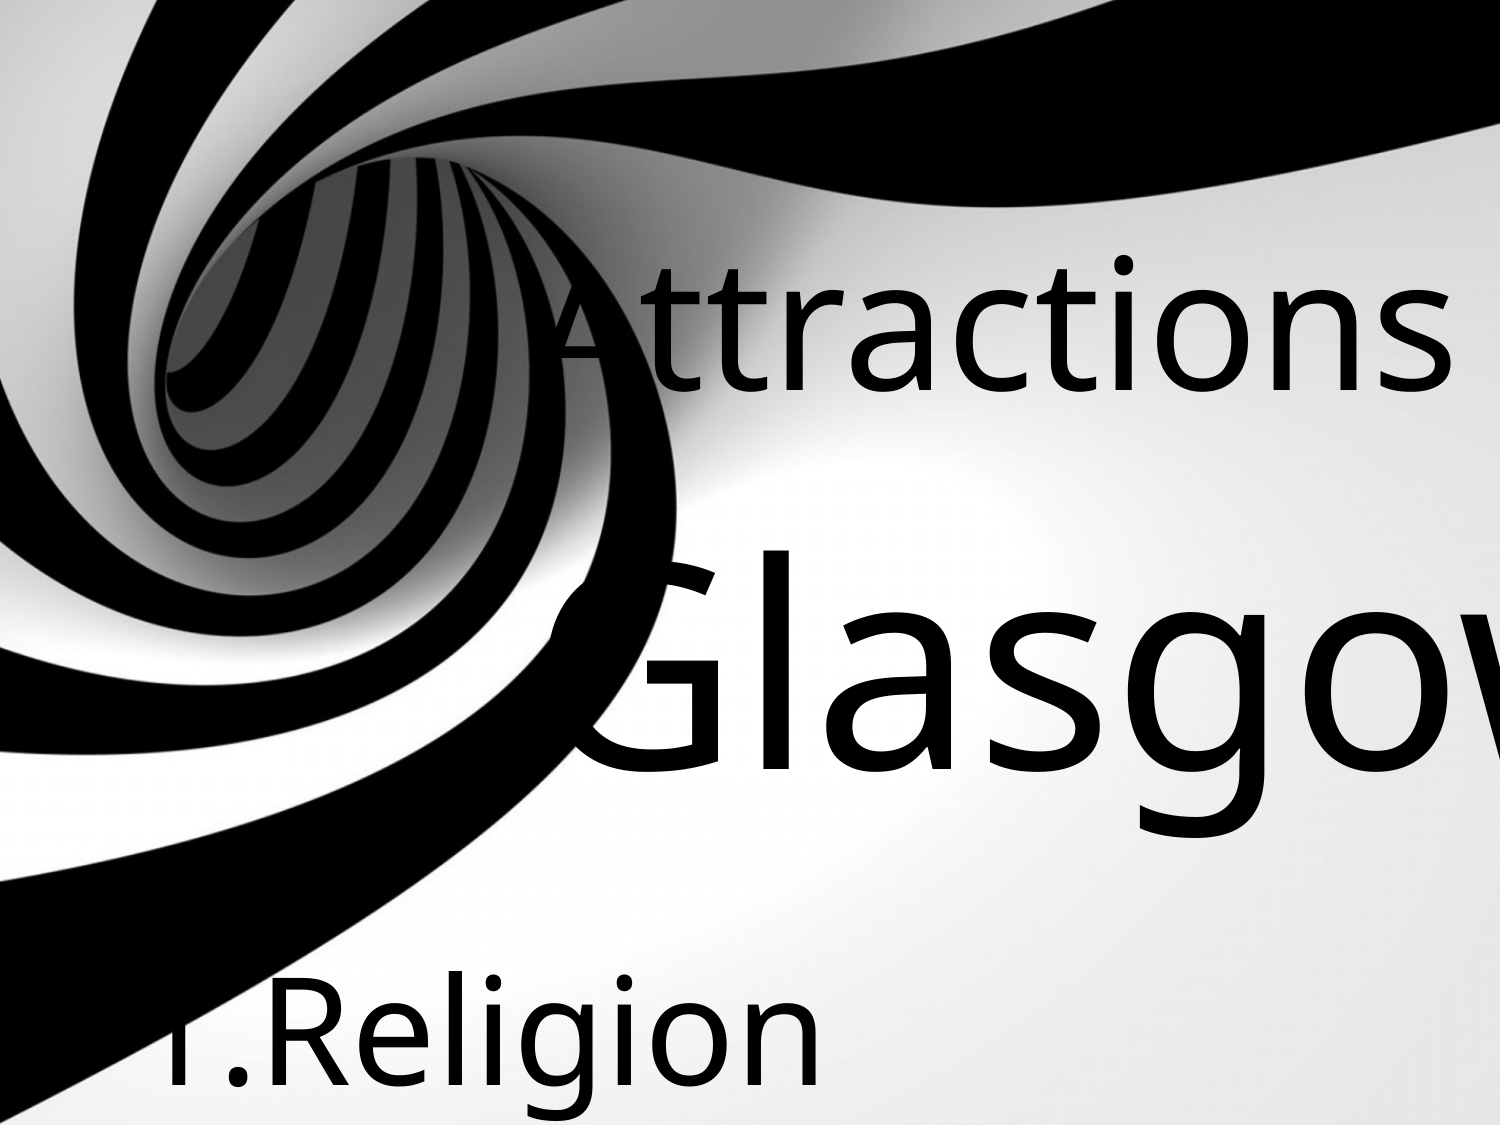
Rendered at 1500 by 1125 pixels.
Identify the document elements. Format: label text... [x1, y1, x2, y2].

text_box 1.Religion [117, 928, 843, 1123]
text_box Аttractions [518, 199, 1475, 435]
picture [0, 0, 1500, 1125]
text_box Glasgow [515, 474, 1500, 835]
